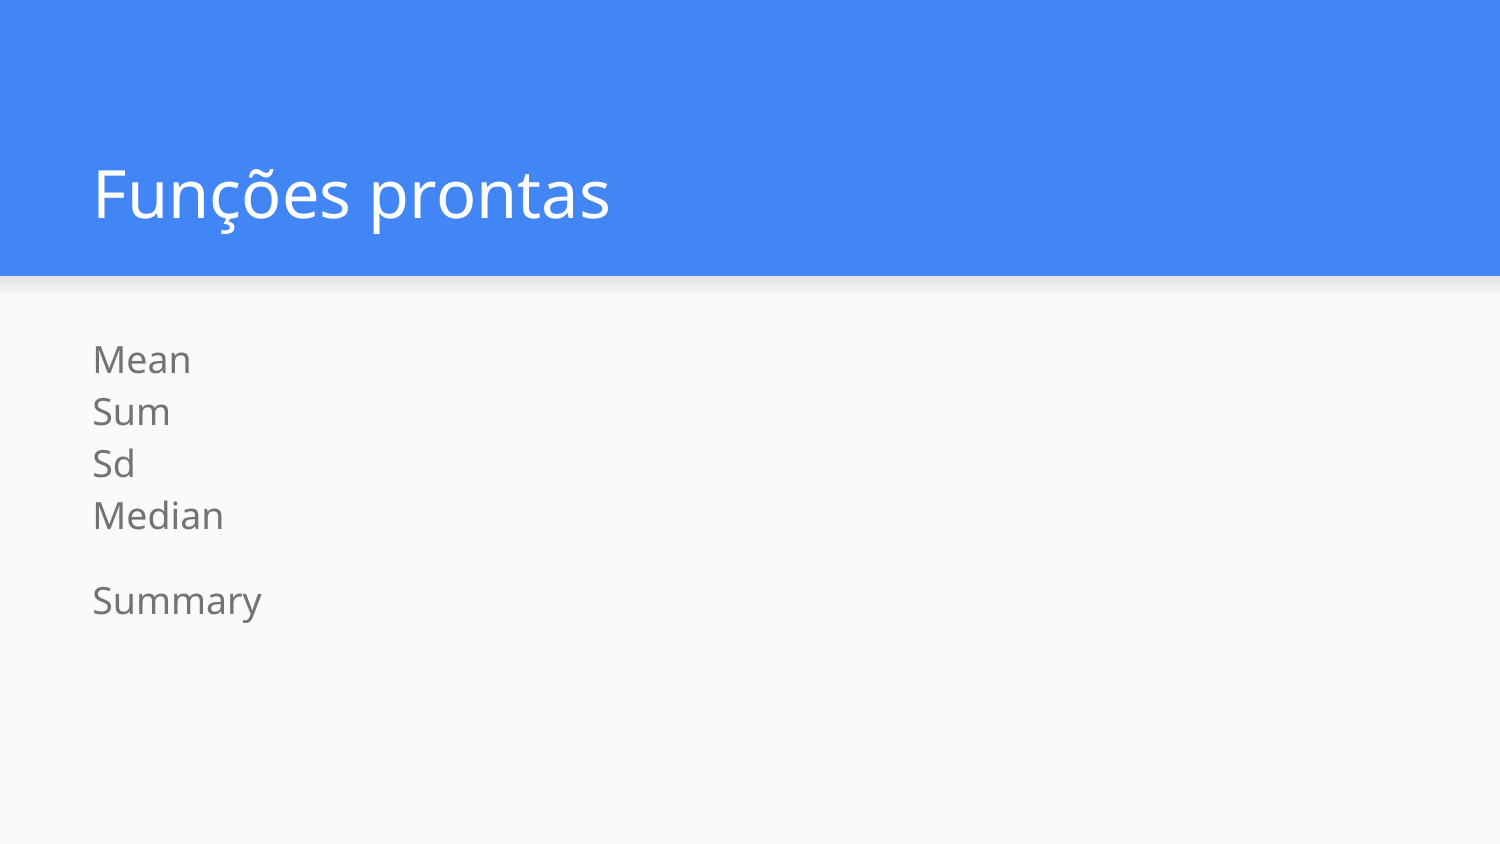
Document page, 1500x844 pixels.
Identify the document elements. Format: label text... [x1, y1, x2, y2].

title Funções prontas [77, 121, 1427, 248]
list Mean Sum Sd Median Summary [77, 314, 1427, 760]
